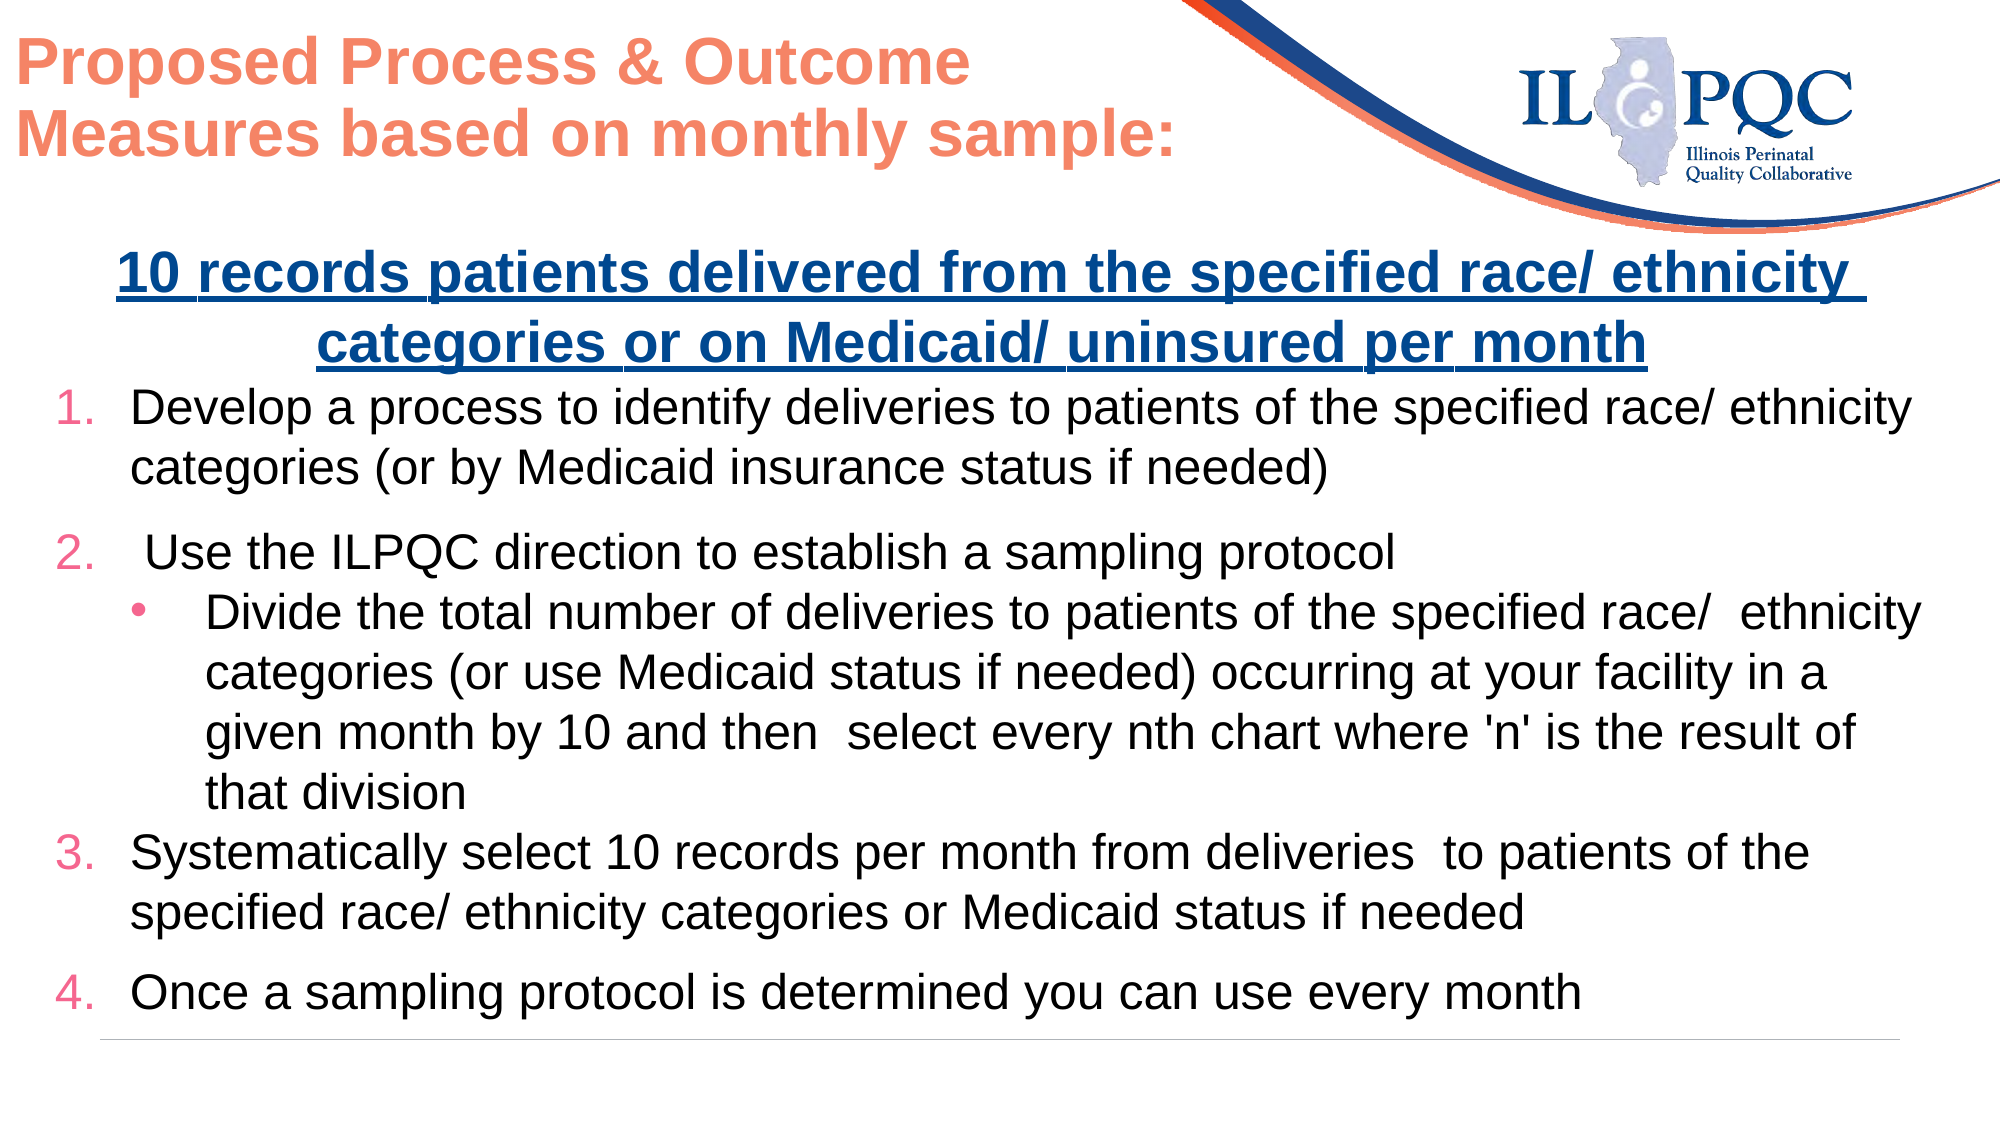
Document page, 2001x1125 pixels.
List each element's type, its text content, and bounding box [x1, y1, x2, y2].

text_box 10 records patients delivered from the specified race/ ethnicity categories or on Medicaid/ uninsured per month Develop a process to identify deliveries to patients of the specified race/ ethnicity categories (or by Medicaid insurance status if needed) Use the ILPQC direction to establish a sampling protocol Divide the total number of deliveries to patients of the specified race/ ethnicity categories (or use Medicaid status if needed) occurring at your facility in a given month by 10 and then select every nth chart where 'n' is the result of that division Systematically select 10 records per month from deliveries to patients of the specified race/ ethnicity categories or Medicaid status if needed Once a sampling protocol is determined you can use every month [52, 224, 1947, 1020]
title Proposed Process & Outcome Measures based on monthly sample: [12, 14, 1174, 214]
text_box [1179, 0, 2000, 235]
